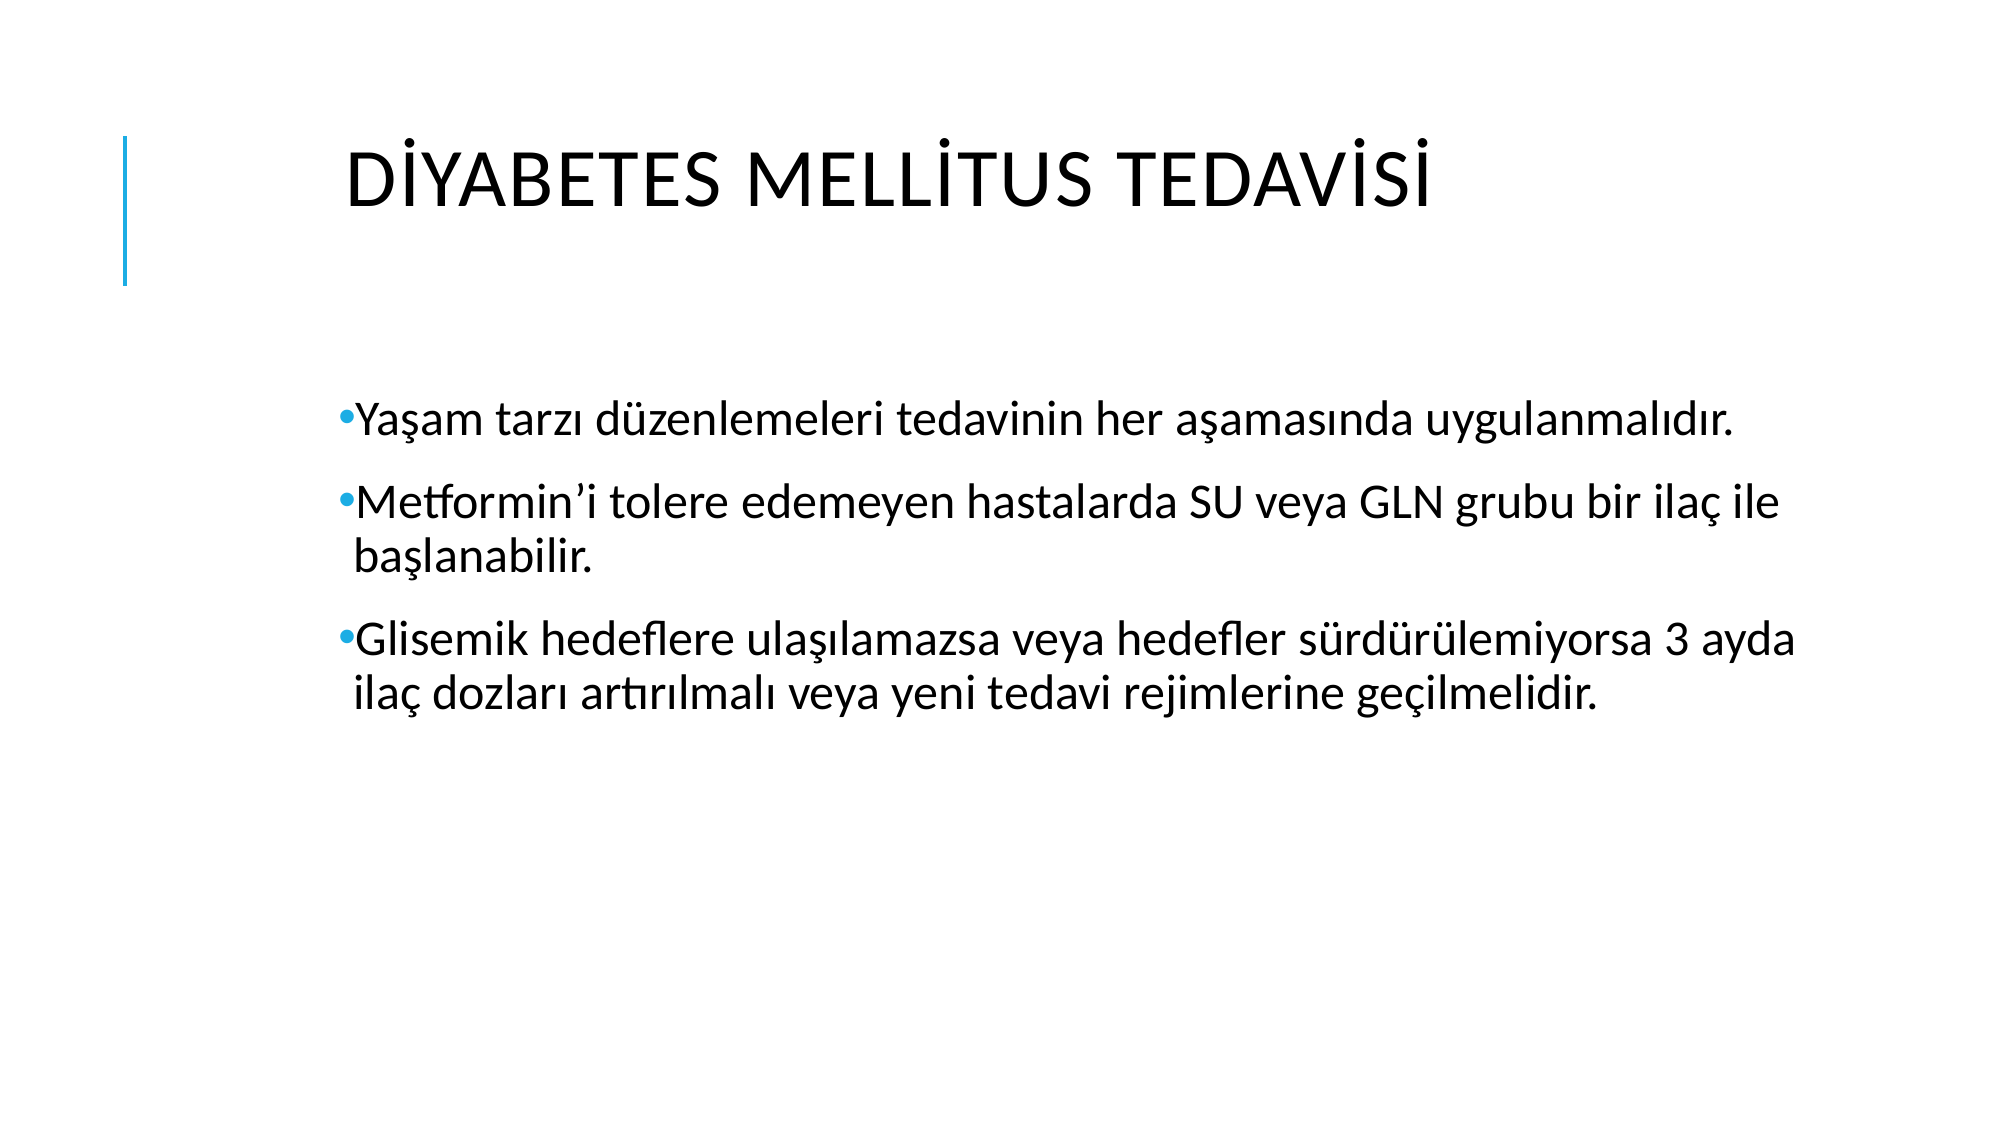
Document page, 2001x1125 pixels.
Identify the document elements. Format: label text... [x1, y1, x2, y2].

title Diyabetes Mellitus Tedavisi [330, 108, 1793, 257]
list Yaşam tarzı düzenlemeleri tedavinin her aşamasında uygulanmalıdır. Metformin’i tolere edemeyen hastalarda SU veya GLN grubu bir ilaç ile başlanabilir. Glisemik hedeflere ulaşılamazsa veya hedefler sürdürülemiyorsa 3 ayda ilaç dozları artırılmalı veya yeni tedavi rejimlerine geçilmelidir. [330, 384, 1816, 904]
